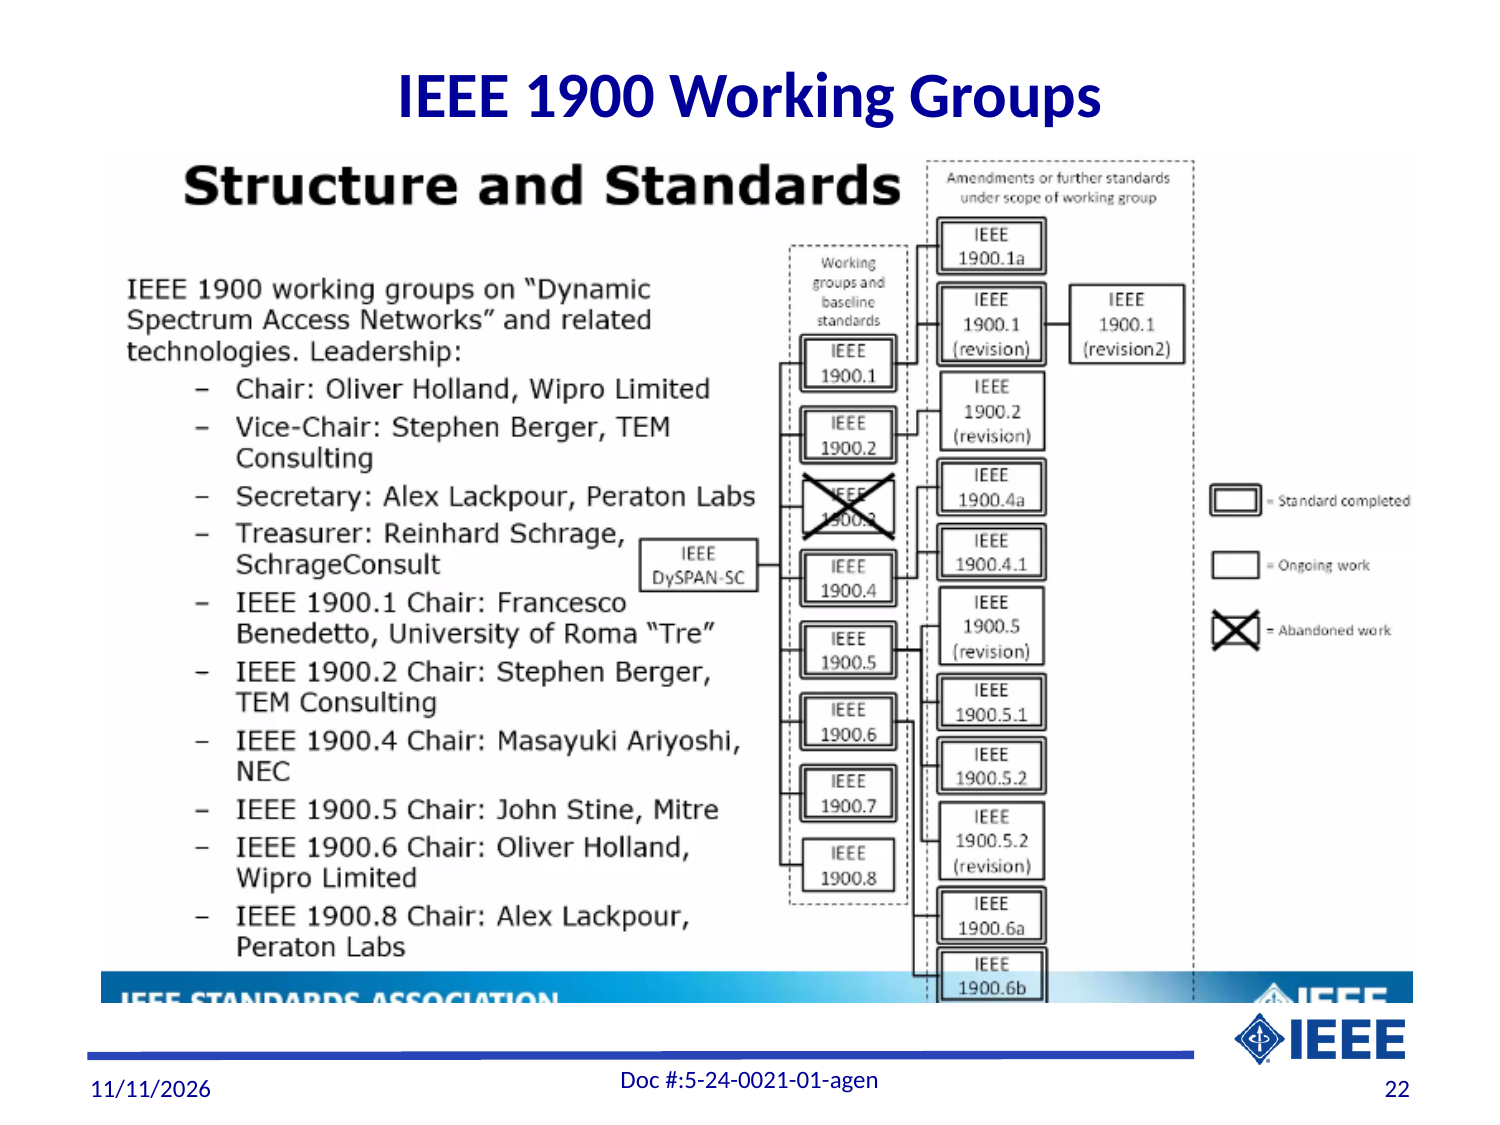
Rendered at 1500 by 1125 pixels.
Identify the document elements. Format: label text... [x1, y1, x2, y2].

title IEEE 1900 Working Groups [75, 45, 1425, 138]
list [101, 149, 1413, 1004]
footer Doc #:5-24-0021-01-agen [496, 1054, 1004, 1103]
slide_number 22 [1074, 1057, 1425, 1118]
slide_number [75, 1057, 425, 1118]
picture [1231, 1011, 1406, 1057]
